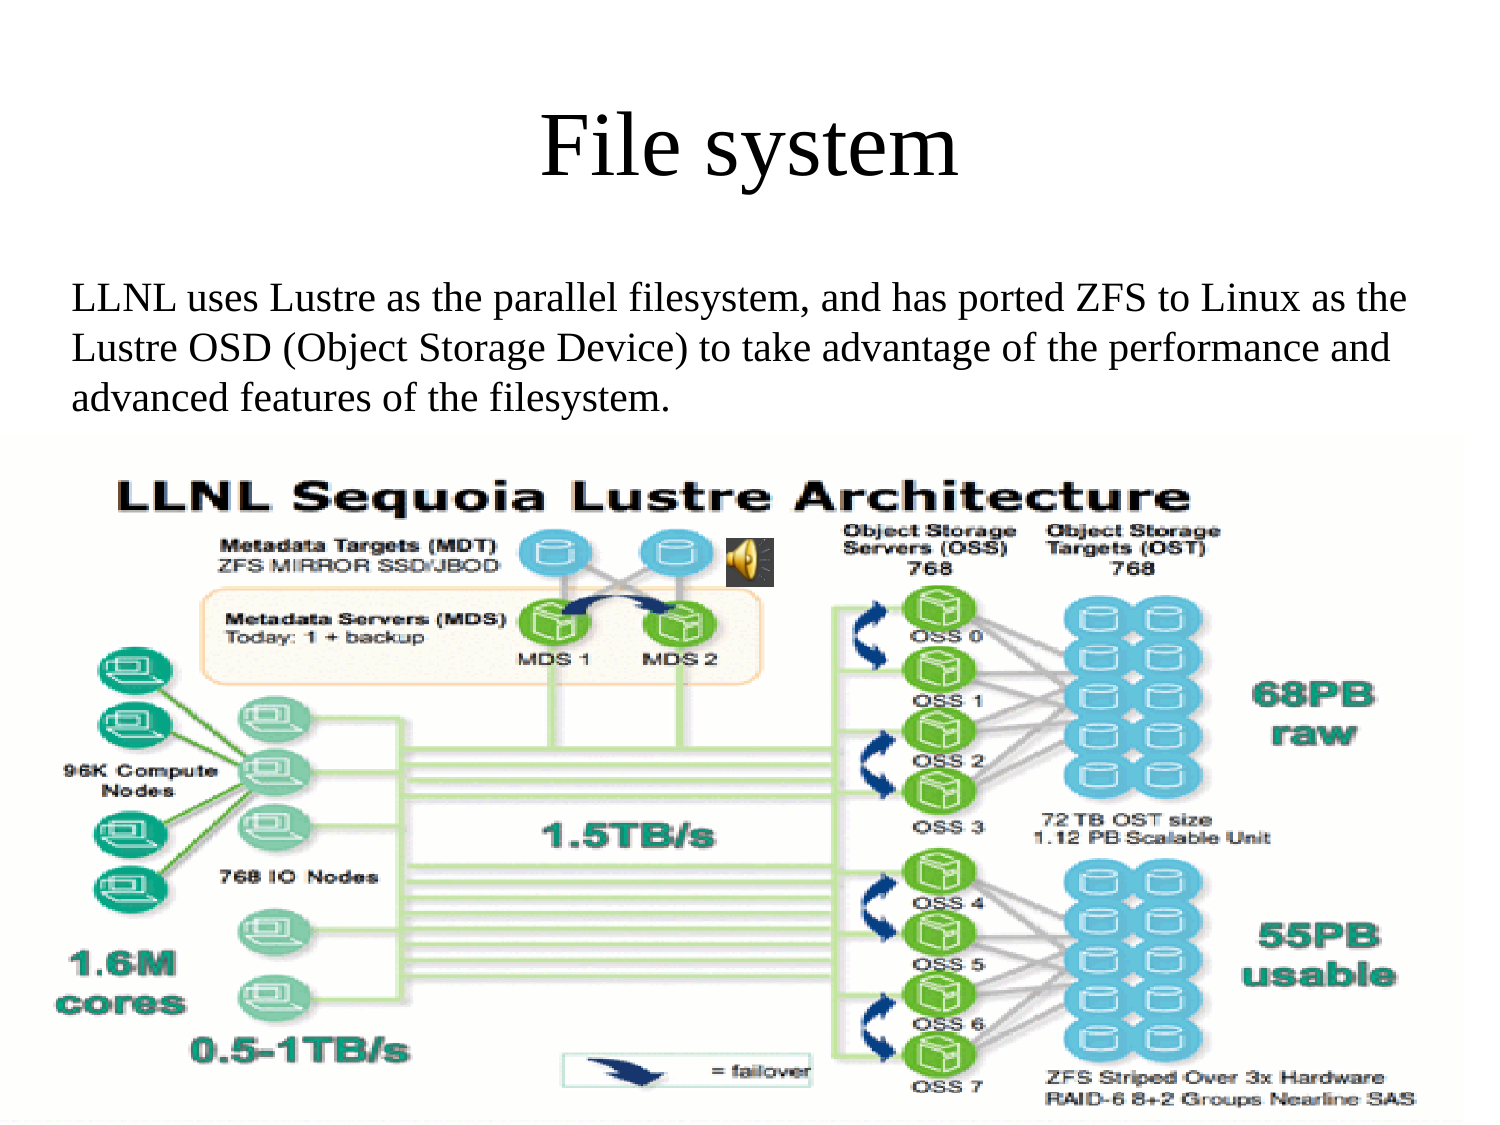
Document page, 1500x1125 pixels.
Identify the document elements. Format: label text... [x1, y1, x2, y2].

list LLNL uses Lustre as the parallel filesystem, and has ported ZFS to Linux as the Lustre OSD (Object Storage Device) to take advantage of the performance and advanced features of the filesystem. [0, 262, 1500, 463]
title File system [75, 45, 1425, 233]
picture [0, 435, 1463, 1125]
